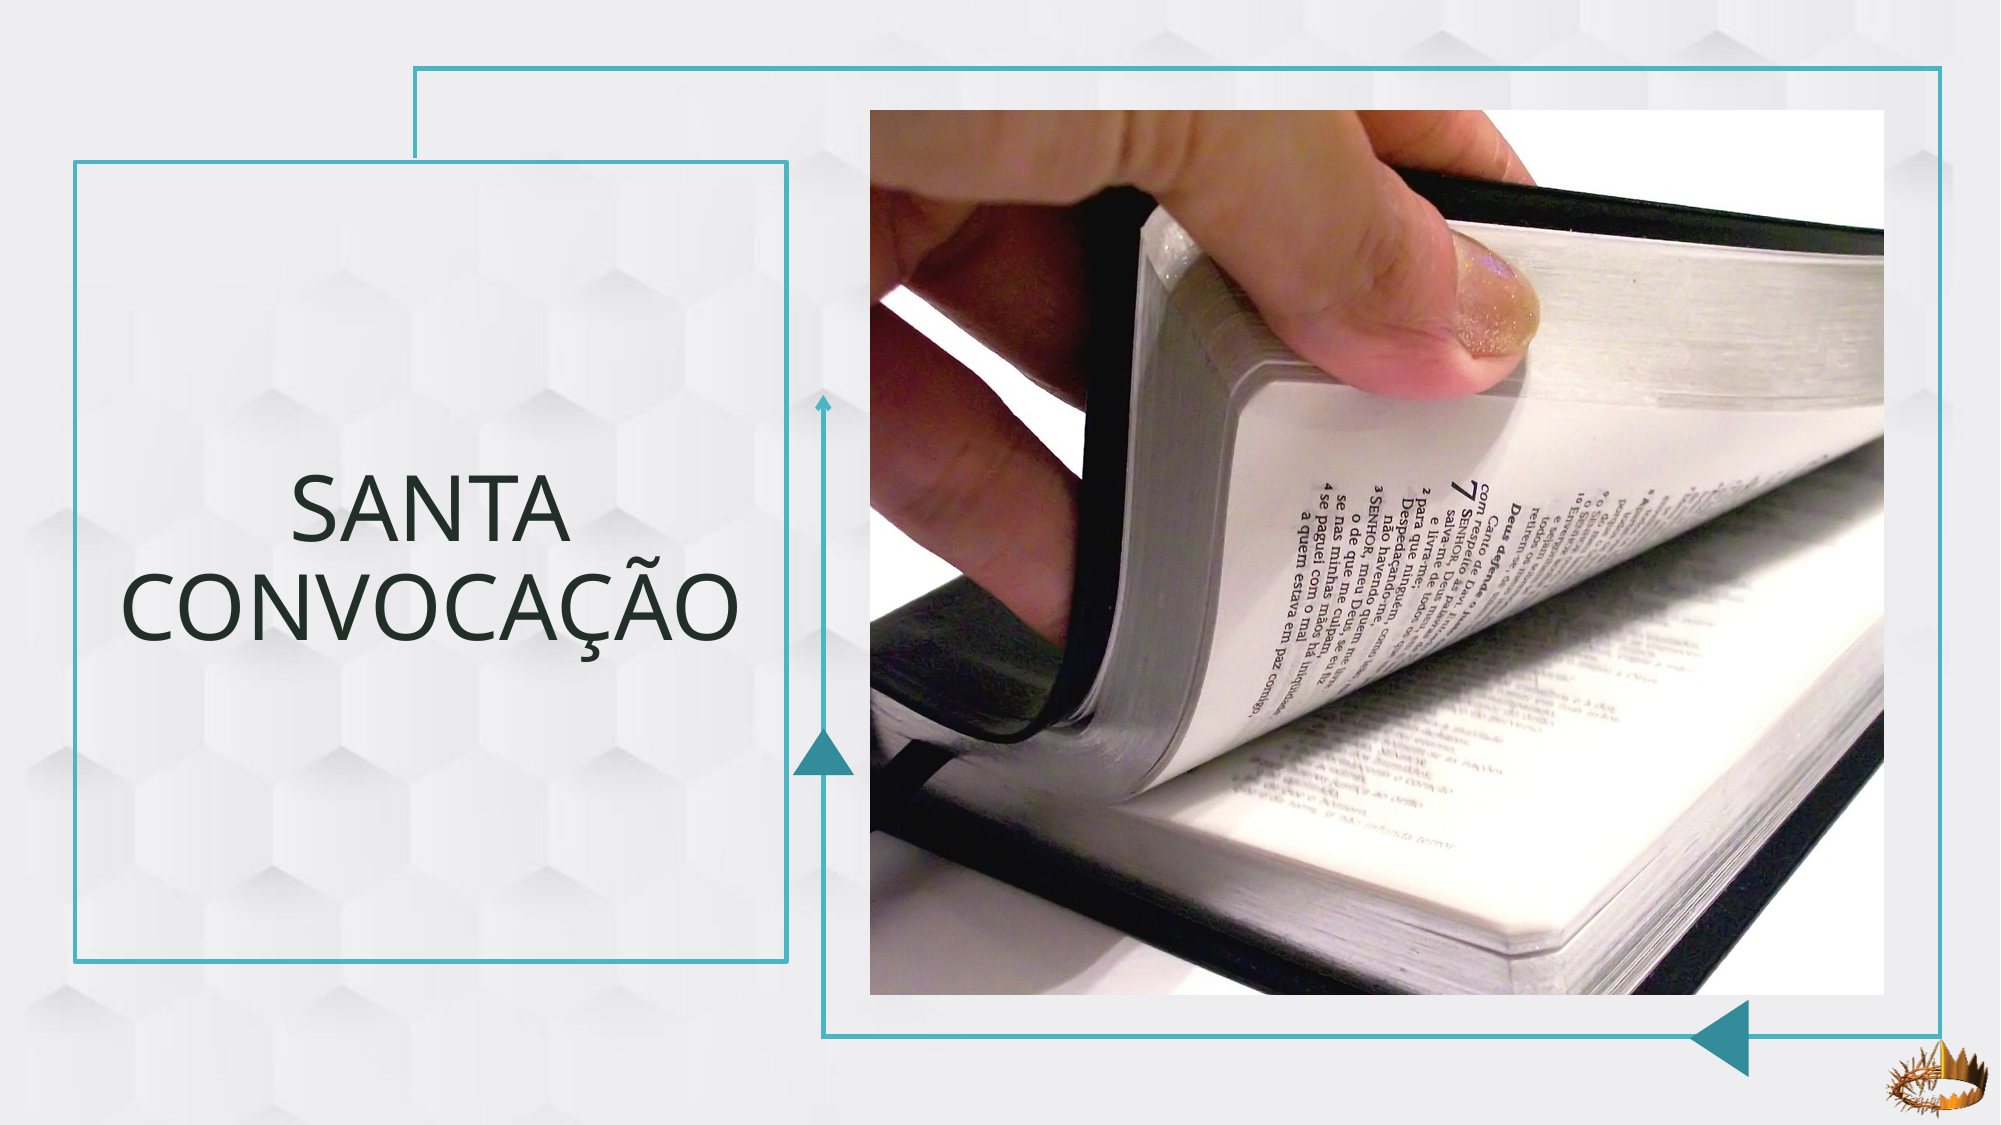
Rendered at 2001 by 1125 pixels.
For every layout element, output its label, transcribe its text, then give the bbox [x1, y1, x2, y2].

picture [0, 0, 2000, 1125]
title Santa Convocação [73, 160, 789, 964]
